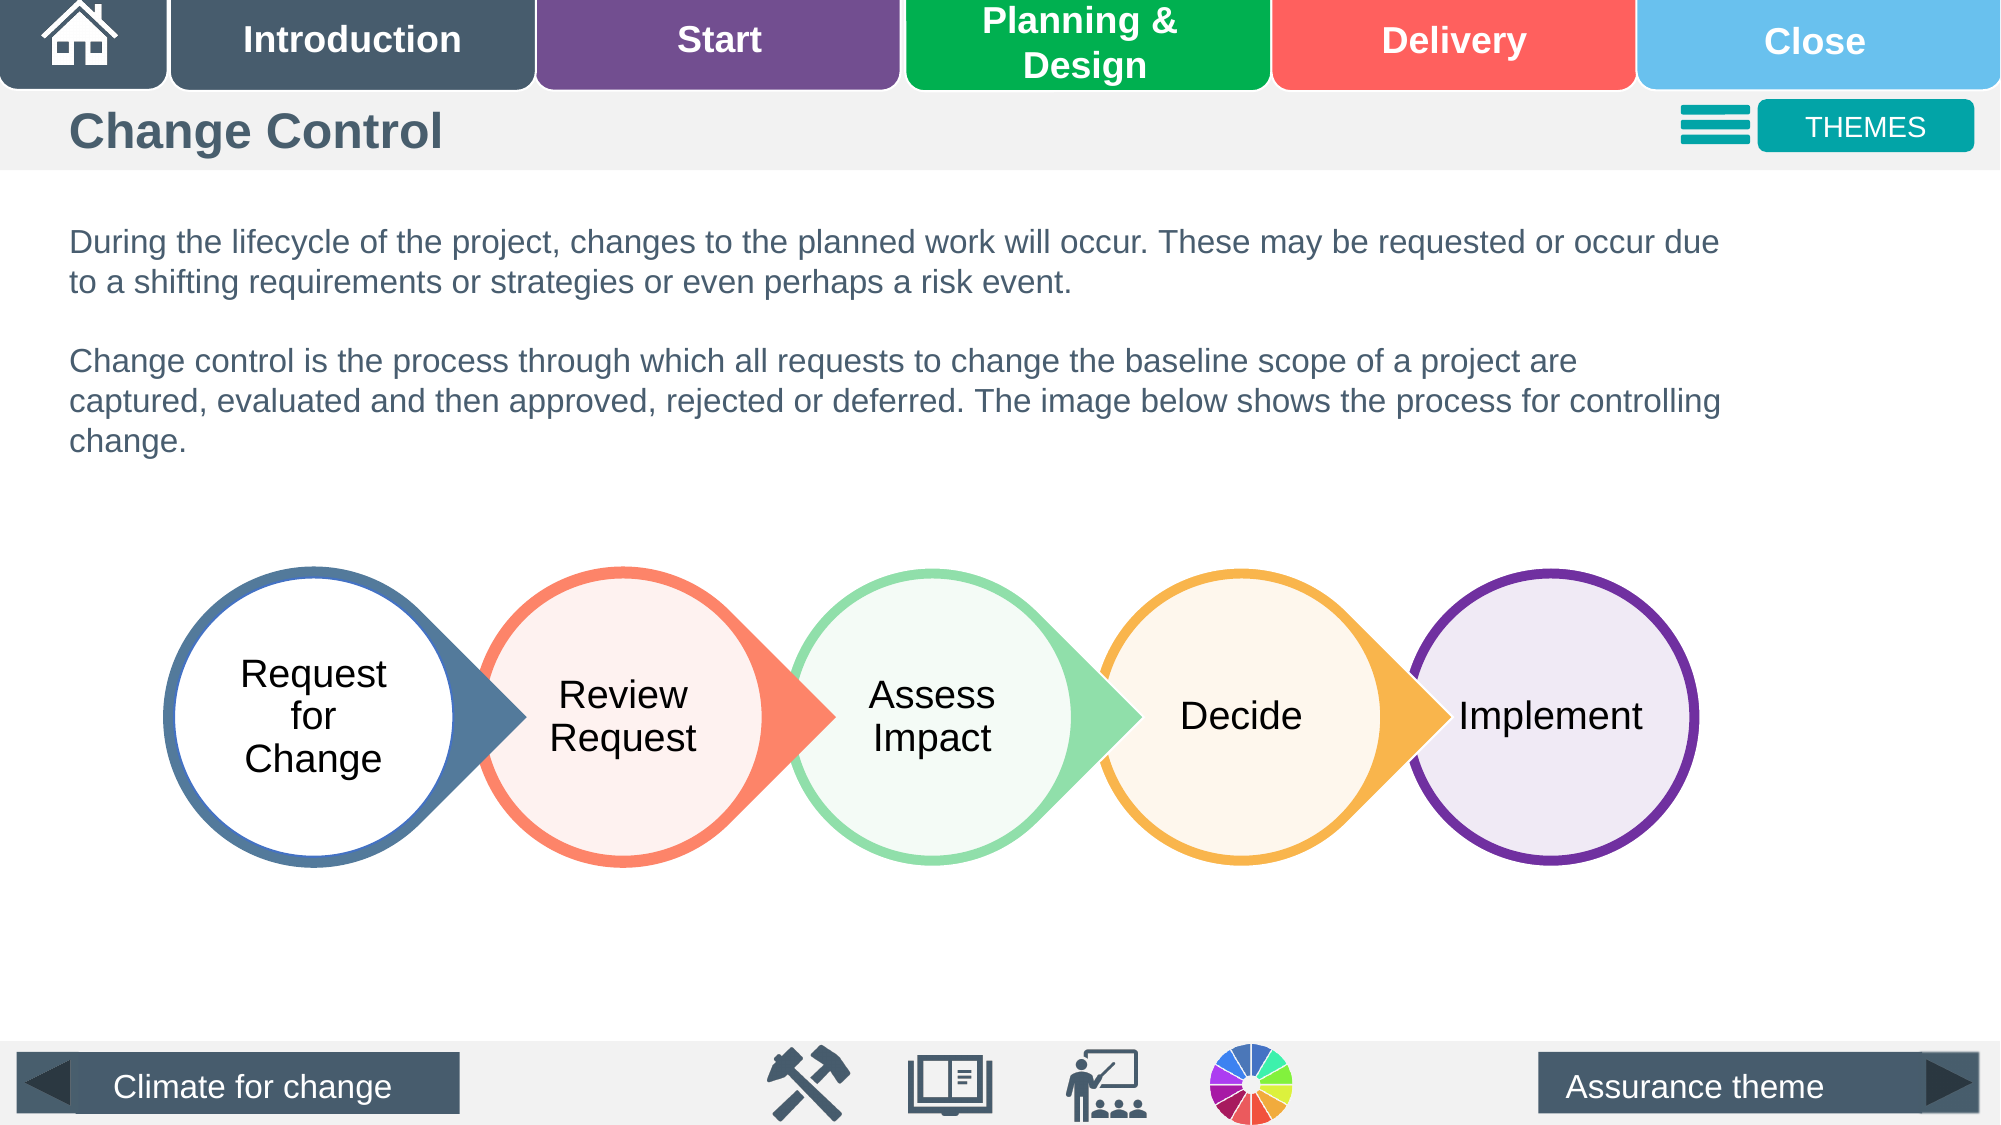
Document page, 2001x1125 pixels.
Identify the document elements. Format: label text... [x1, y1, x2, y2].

picture [904, 1040, 996, 1125]
text_box Assurance theme [1550, 1057, 1921, 1113]
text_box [88, 411, 1714, 1023]
text_box Change Control [54, 91, 1409, 167]
picture [763, 1038, 854, 1125]
text_box During the lifecycle of the project, changes to the planned work will occur. These may be requested or occur due to a shifting requirements or strategies or even perhaps a risk event.​ ​ Change control is the process through which all requests to change the baseline scope of a project are captured, evaluated and then approved, rejected or deferred. The image below shows the process for controlling change. [54, 212, 1761, 507]
picture [35, 0, 124, 76]
picture [1061, 1040, 1152, 1125]
picture [1204, 1042, 1300, 1125]
text_box Climate for change [98, 1057, 462, 1113]
